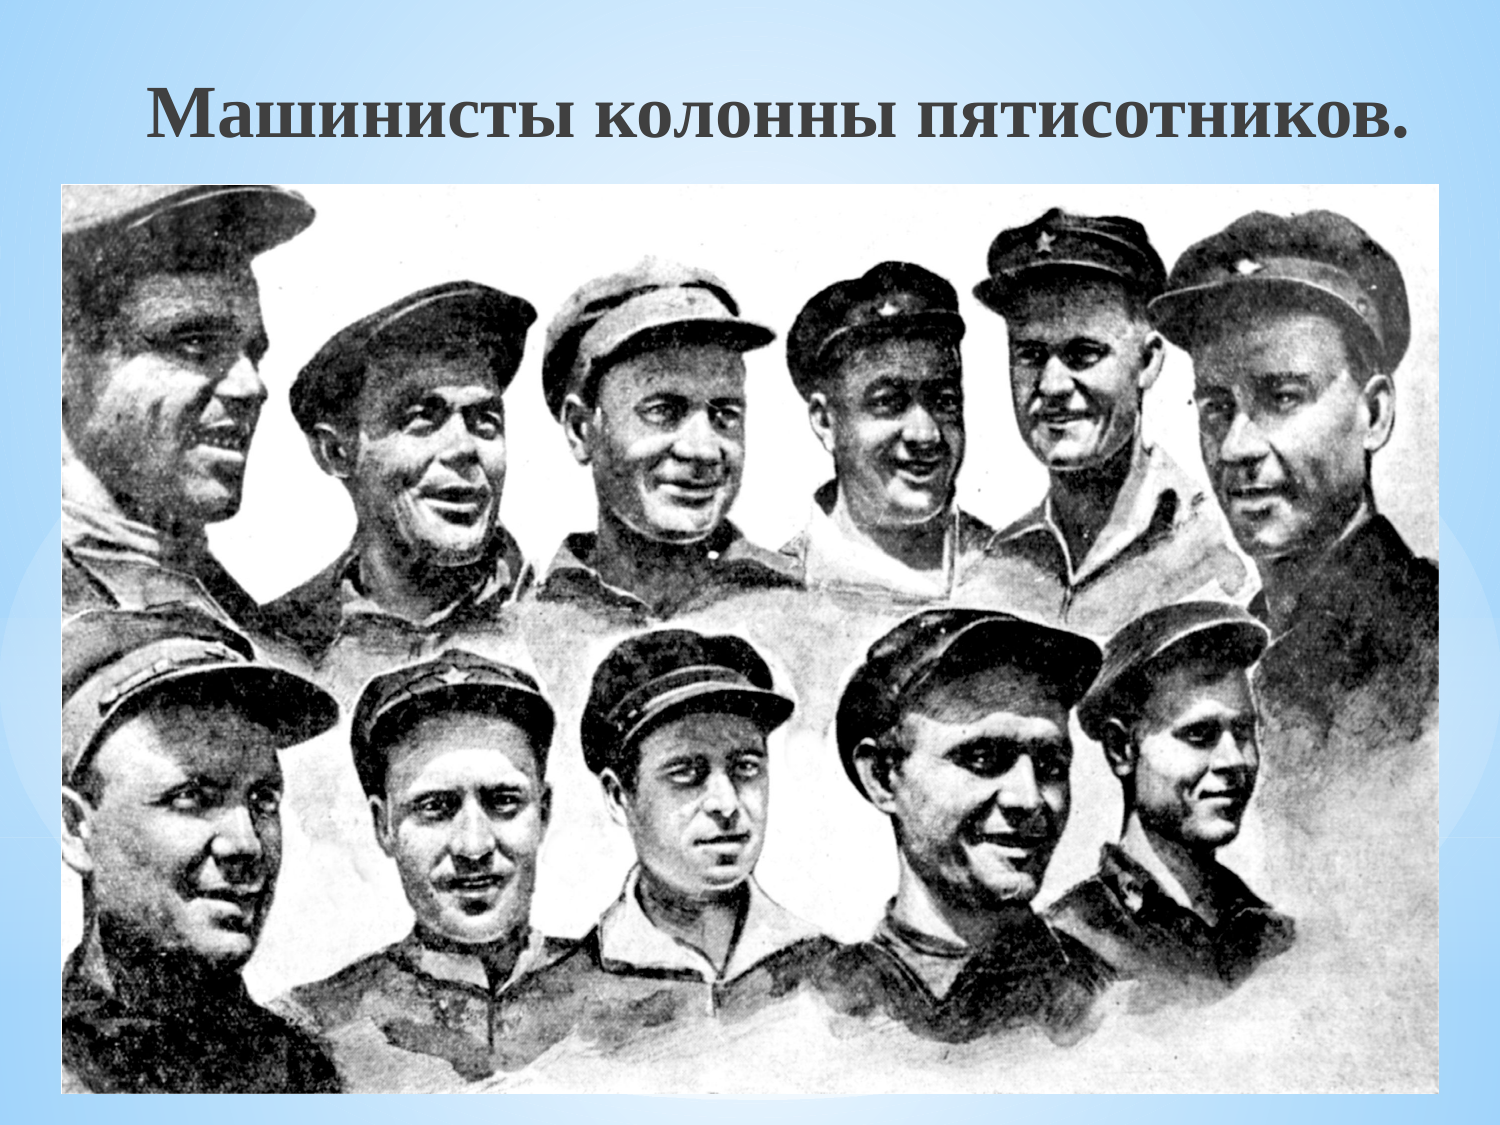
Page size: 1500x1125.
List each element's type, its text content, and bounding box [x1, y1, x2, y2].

list Машинисты колонны пятисотников. [123, 54, 1459, 244]
picture [60, 184, 1439, 1095]
